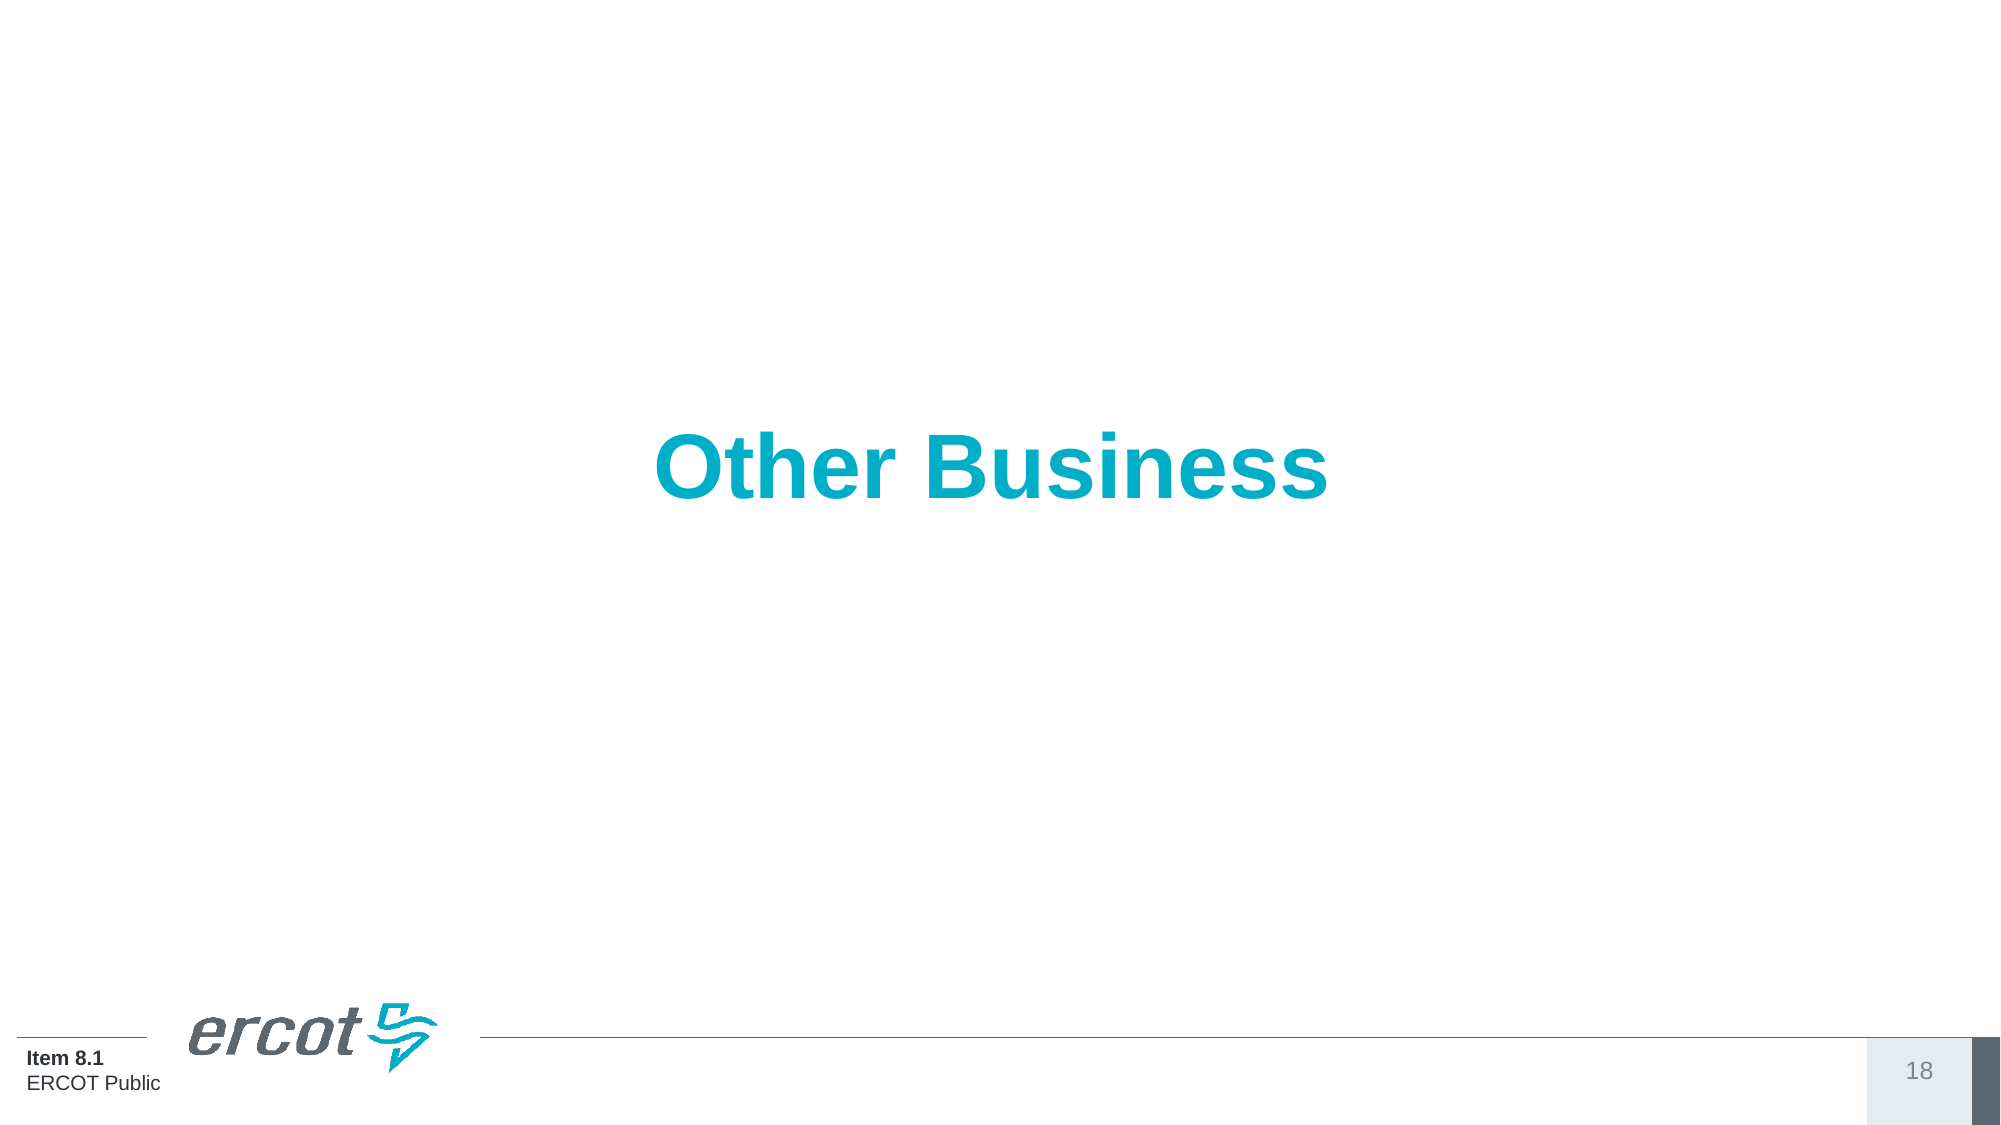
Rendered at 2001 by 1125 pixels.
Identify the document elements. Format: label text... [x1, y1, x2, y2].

title Other Business [116, 399, 1868, 642]
slide_number 18 [1866, 1051, 1973, 1088]
picture [183, 999, 442, 1075]
